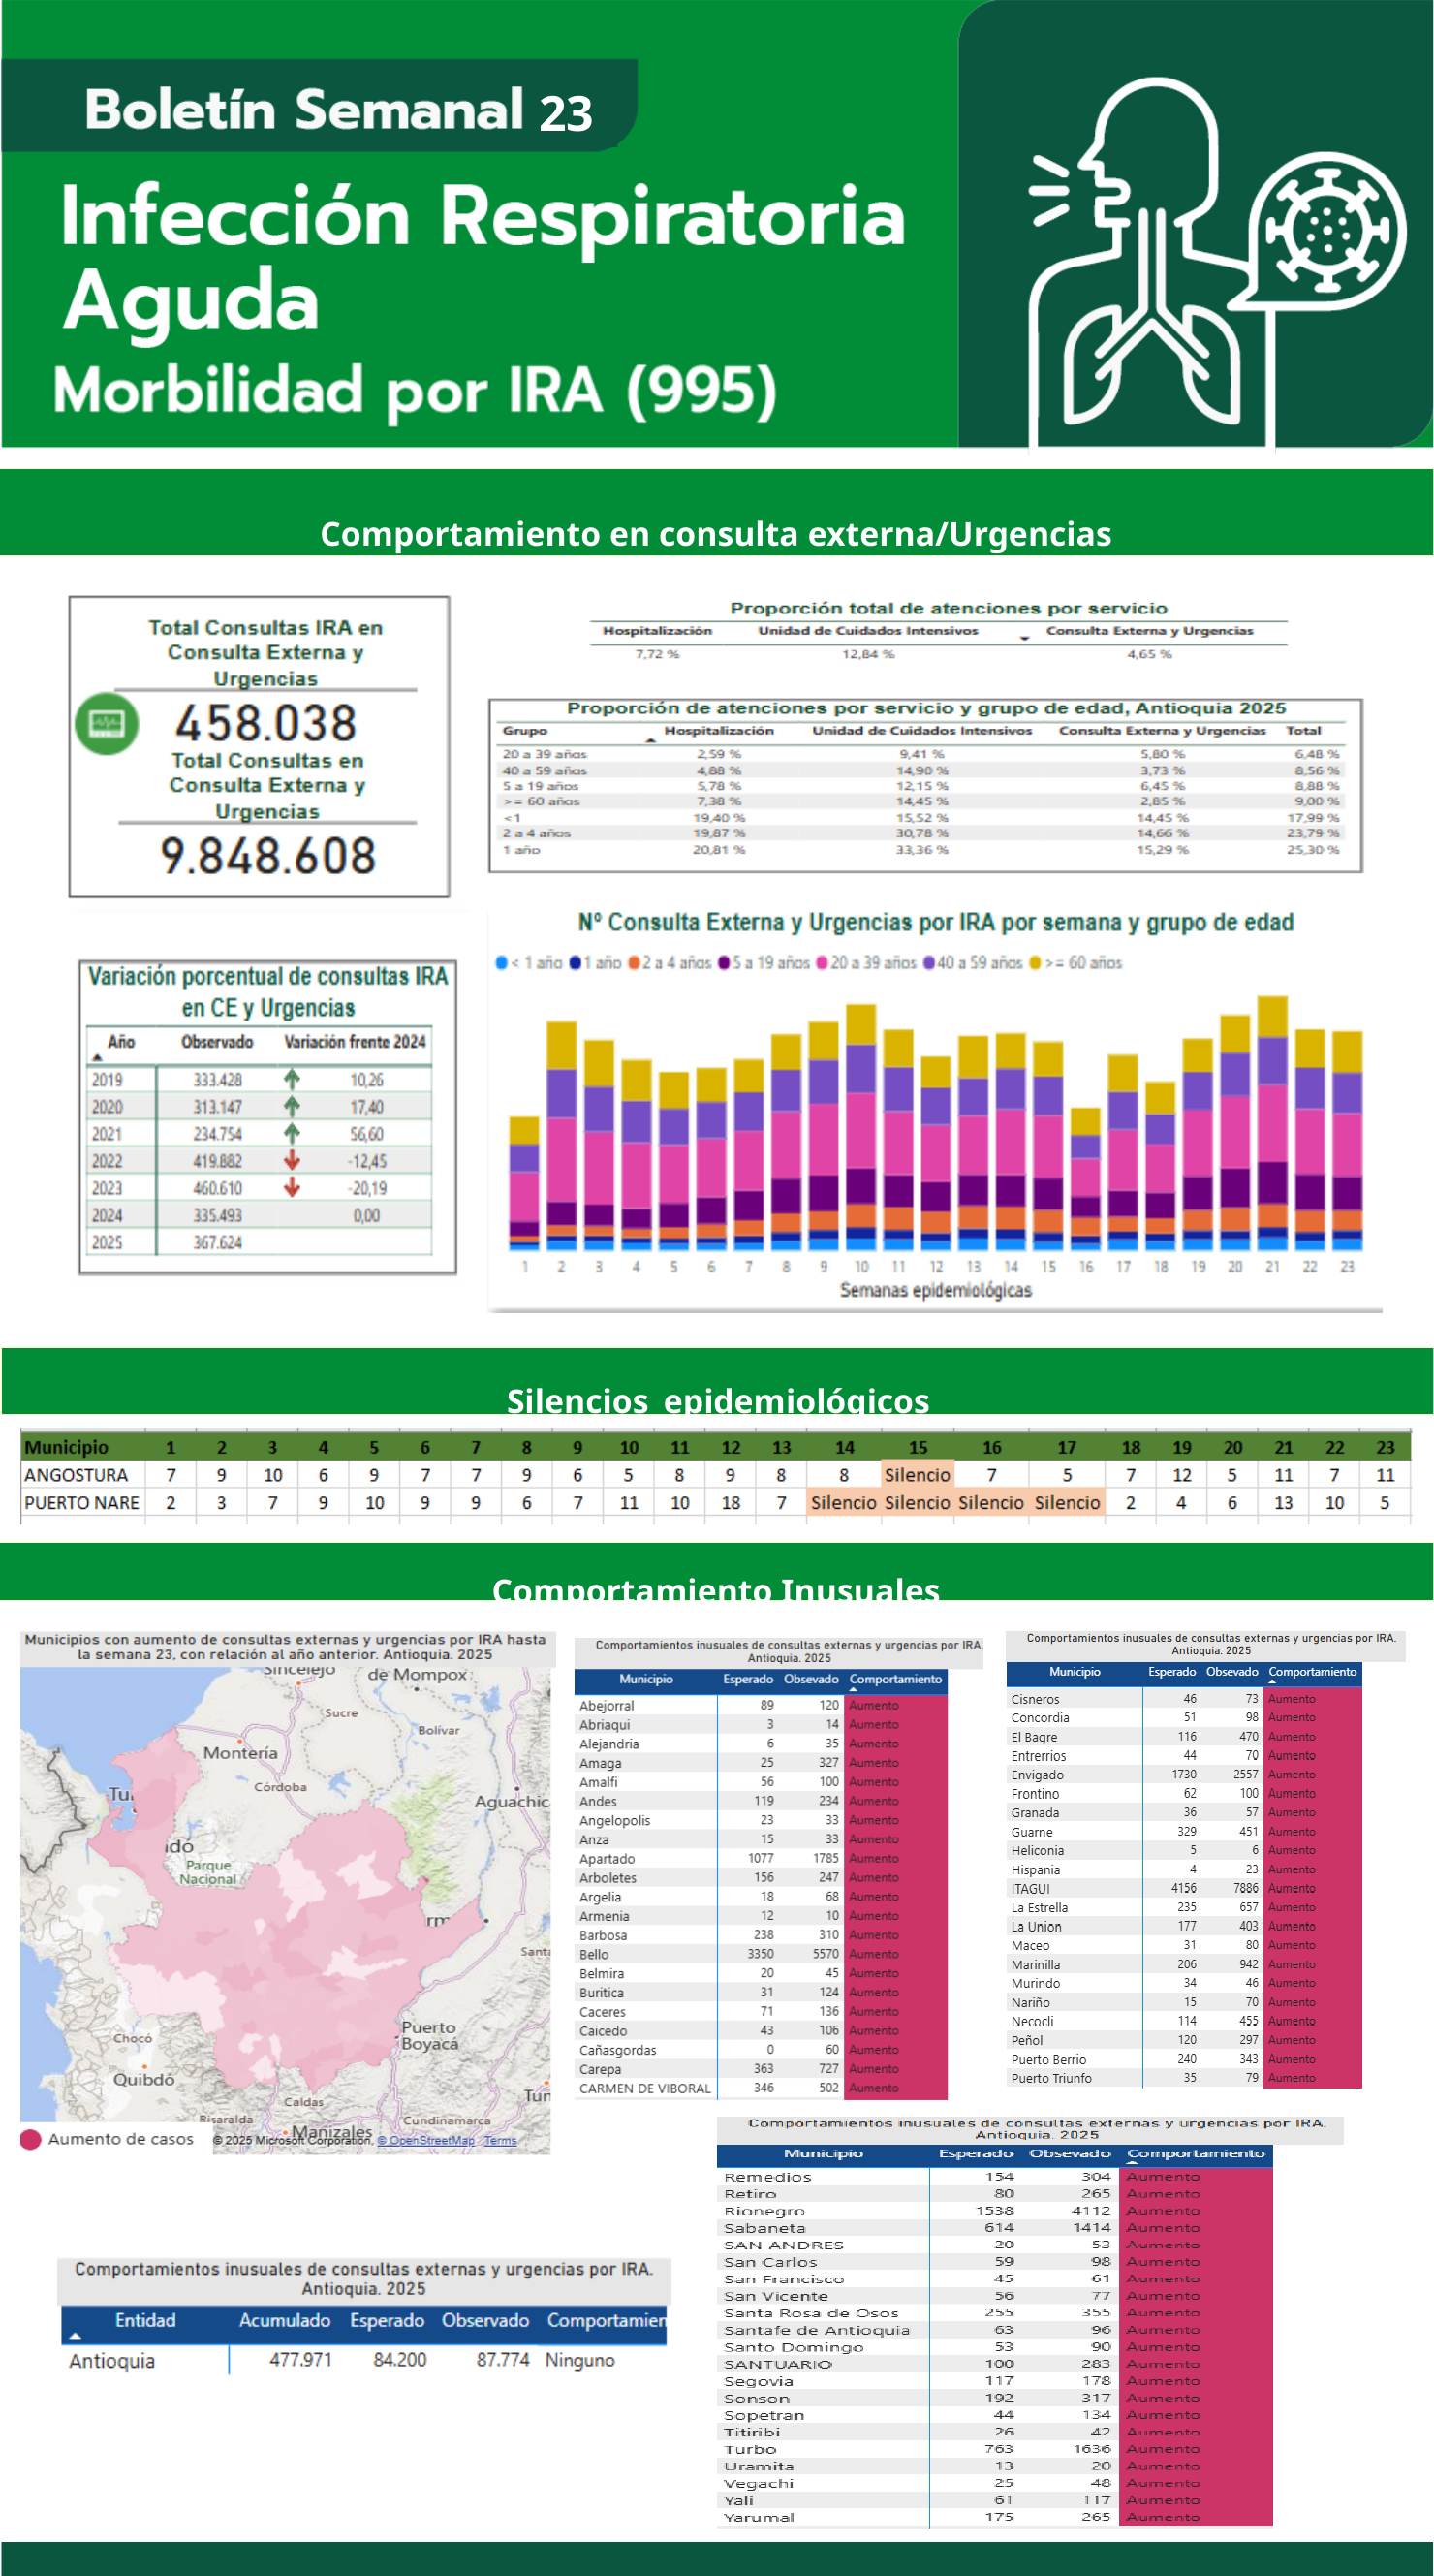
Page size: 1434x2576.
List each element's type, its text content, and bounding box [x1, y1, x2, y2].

picture [19, 1618, 556, 2158]
text_box Silencios epidemiológicos [1, 1347, 1434, 1415]
picture [57, 2252, 671, 2388]
picture [487, 911, 1383, 1313]
text_box Comportamiento Inusuales [0, 1542, 1434, 1601]
text_box Comportamiento en consulta externa/Urgencias [0, 468, 1434, 556]
picture [575, 1637, 983, 2101]
picture [487, 596, 1368, 889]
picture [717, 2115, 1344, 2529]
picture [1, 2542, 1434, 2576]
picture [65, 590, 470, 913]
picture [1, 0, 1434, 456]
picture [19, 1428, 1413, 1524]
picture [69, 947, 470, 1288]
picture [1006, 1627, 1407, 2091]
